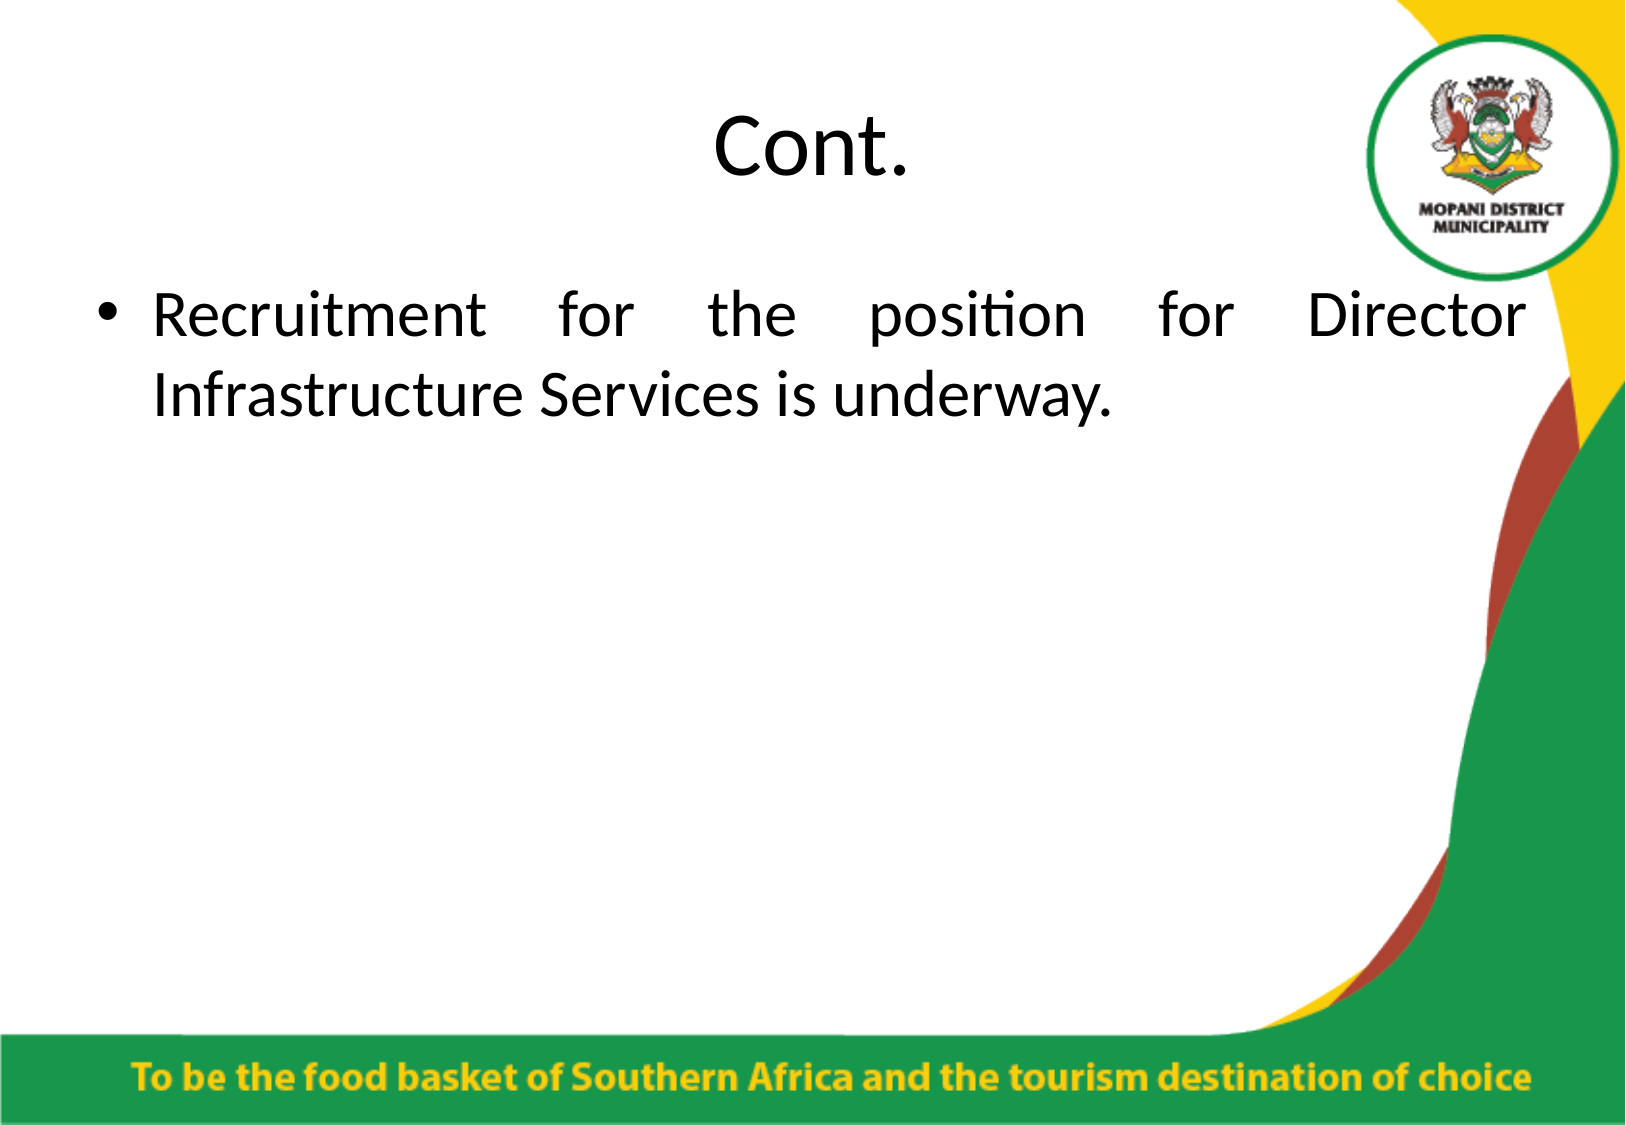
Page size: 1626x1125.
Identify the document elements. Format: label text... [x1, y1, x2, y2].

list Recruitment for the position for Director Infrastructure Services is underway. [81, 262, 1544, 1005]
picture [0, 0, 1626, 1125]
title Cont. [81, 45, 1544, 233]
